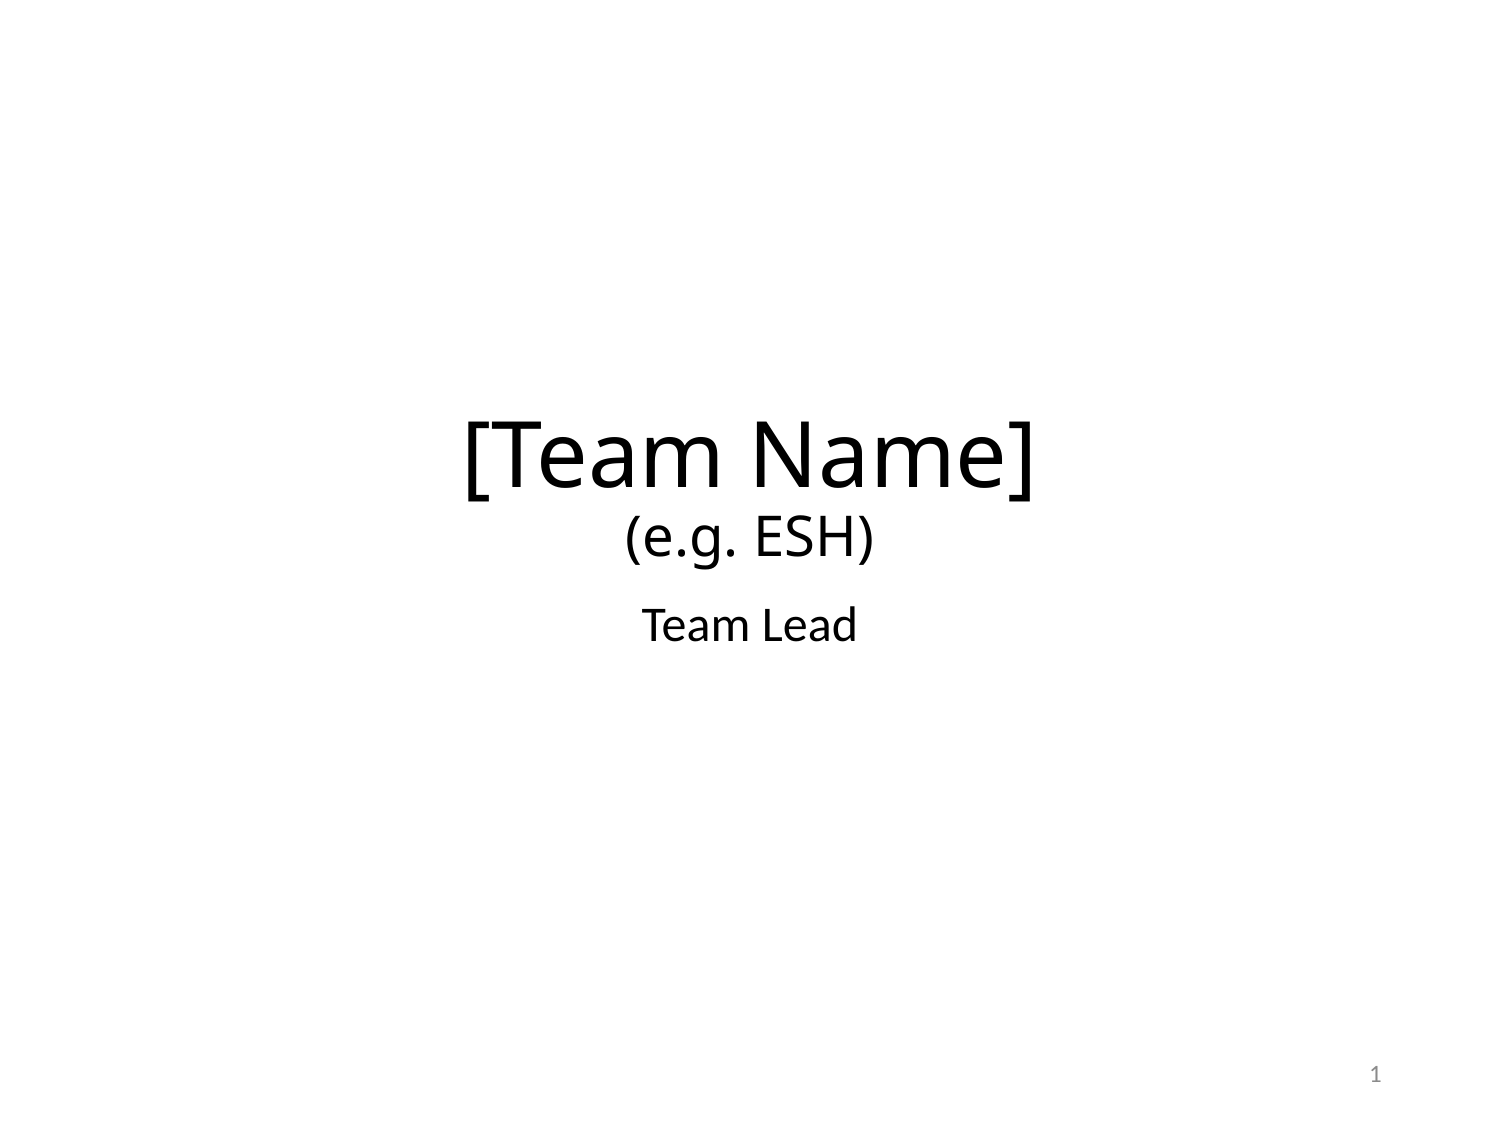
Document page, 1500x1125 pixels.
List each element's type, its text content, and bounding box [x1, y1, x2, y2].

slide_number 1 [1059, 1042, 1397, 1103]
subtitle Team Lead [187, 590, 1313, 863]
title [Team Name] (e.g. ESH) [187, 184, 1313, 576]
